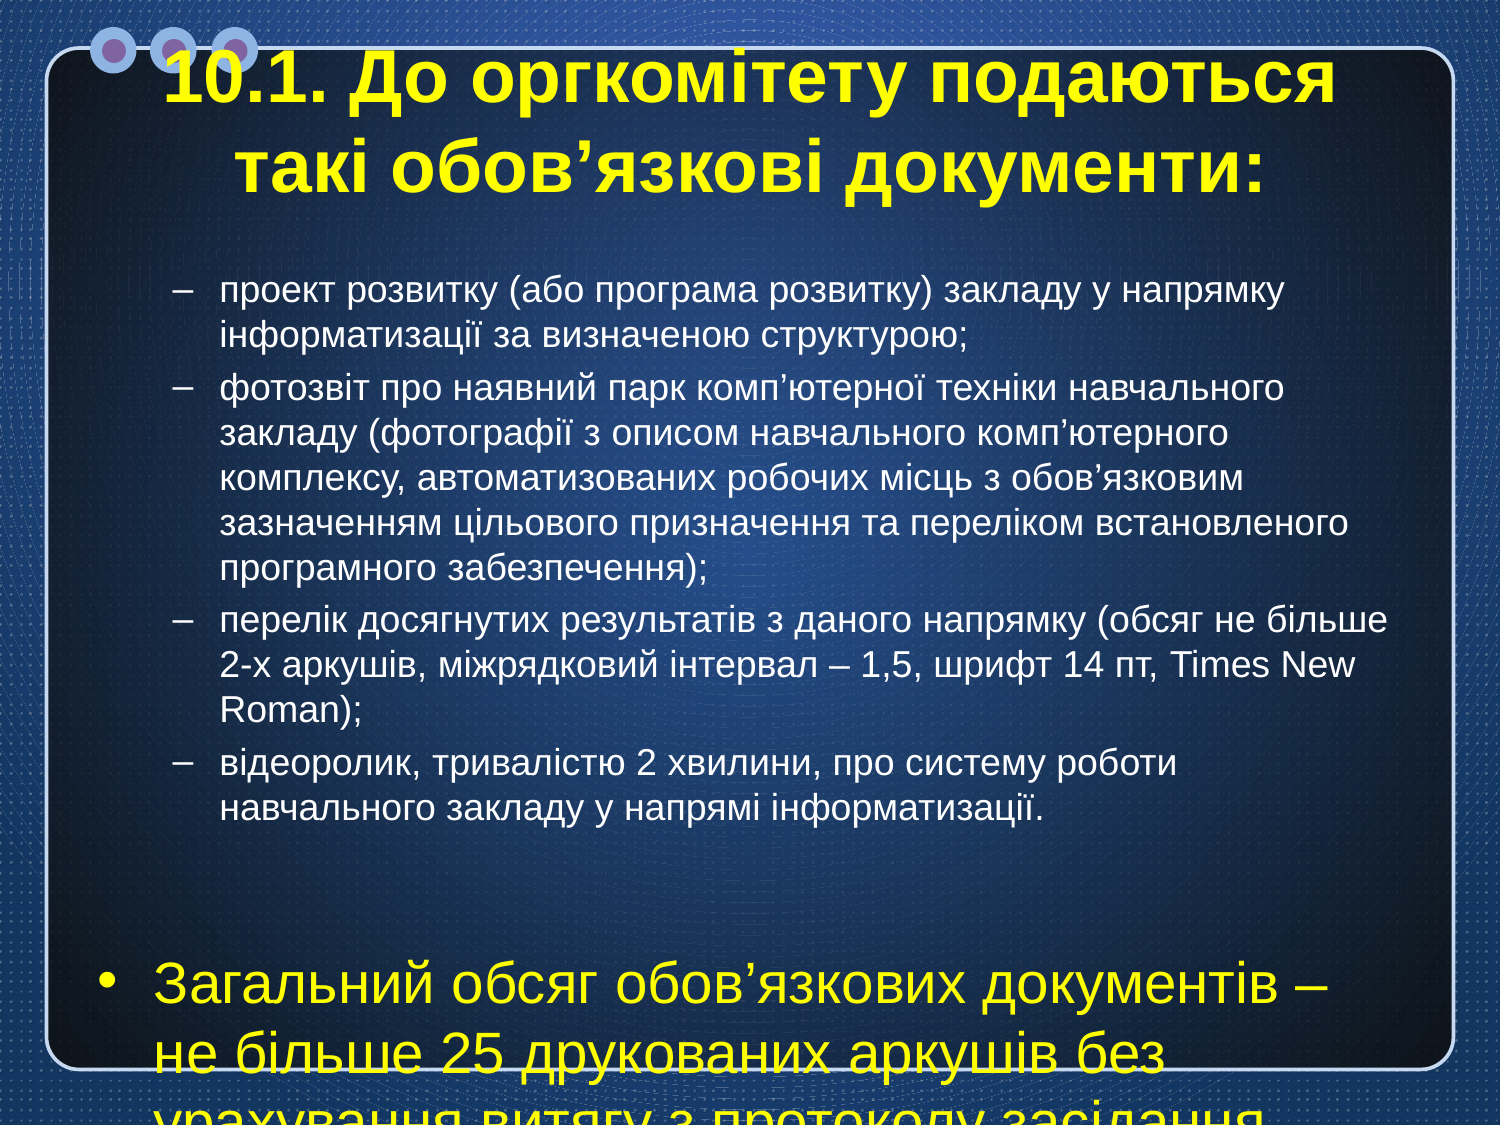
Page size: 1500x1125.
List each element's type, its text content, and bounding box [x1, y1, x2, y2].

title 10.1. До оргкомітету подаються такі обов’язкові документи: [82, 74, 1420, 232]
list проект розвитку (або програма розвитку) закладу у напрямку інформатизації за визначеною структурою; фотозвіт про наявний парк комп’ютерної техніки навчального закладу (фотографії з описом навчального комп’ютерного комплексу, автоматизованих робочих місць з обов’язковим зазначенням цільового призначення та переліком встановленого програмного забезпечення); перелік досягнутих результатів з даного напрямку (обсяг не більше 2-х аркушів, міжрядковий інтервал – 1,5, шрифт 14 пт, Times New Roman); відеоролик, тривалістю 2 хвилини, про систему роботи навчального закладу у напрямі інформатизації. Загальний обсяг обов’язкових документів – не більше 25 друкованих аркушів без урахування витягу з протоколу засідання педагогічної ради. [82, 257, 1415, 1051]
